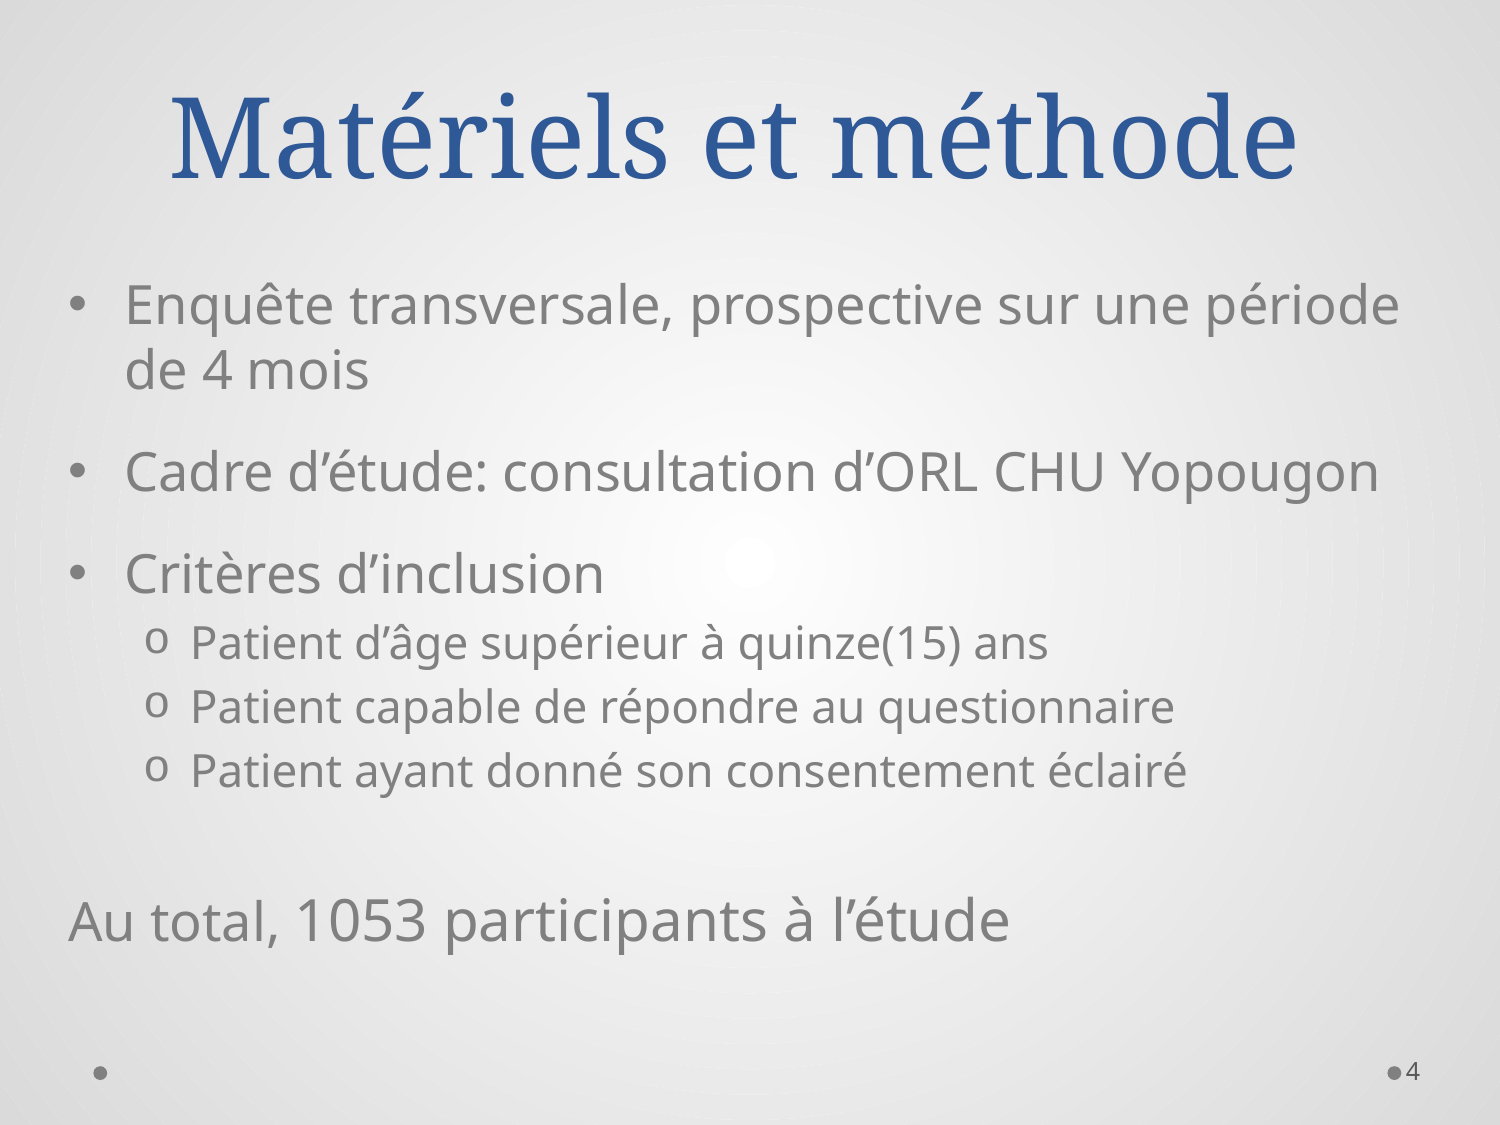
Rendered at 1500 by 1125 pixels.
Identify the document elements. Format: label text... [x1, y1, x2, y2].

slide_number 4 [1401, 1042, 1494, 1103]
title Matériels et méthode [75, 23, 1425, 209]
list Enquête transversale, prospective sur une période de 4 mois Cadre d’étude: consultation d’ORL CHU Yopougon Critères d’inclusion Patient d’âge supérieur à quinze(15) ans Patient capable de répondre au questionnaire Patient ayant donné son consentement éclairé Au total, 1053 participants à l’étude [53, 262, 1459, 1005]
